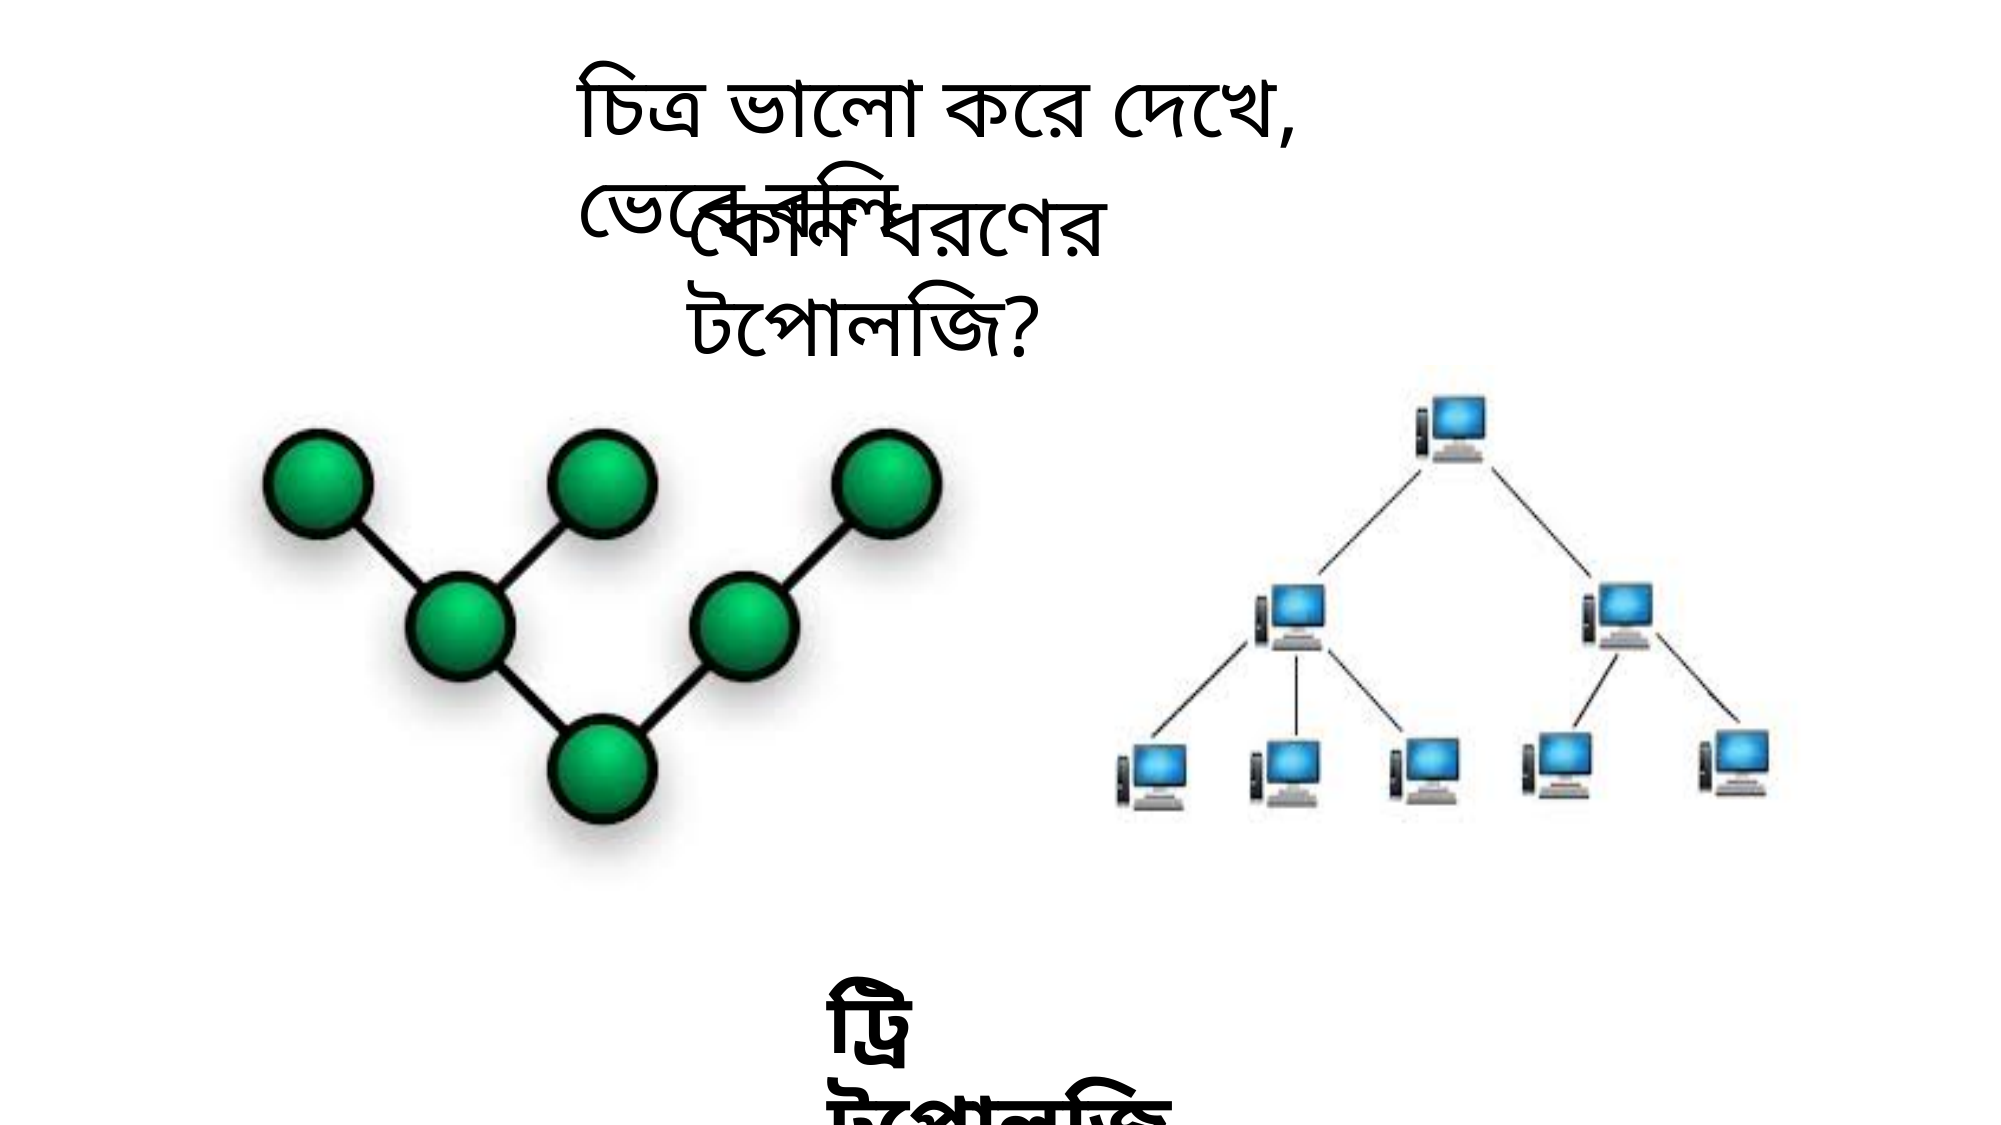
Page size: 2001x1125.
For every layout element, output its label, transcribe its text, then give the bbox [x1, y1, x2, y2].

text_box ট্রি টপোলজি [812, 963, 1188, 1125]
text_box চিত্র ভালো করে দেখে, ভেবে বলি [562, 46, 1438, 262]
picture [207, 390, 1000, 905]
picture [1078, 365, 1831, 845]
text_box কোন ধরণের টপোলজি? [672, 165, 1328, 380]
